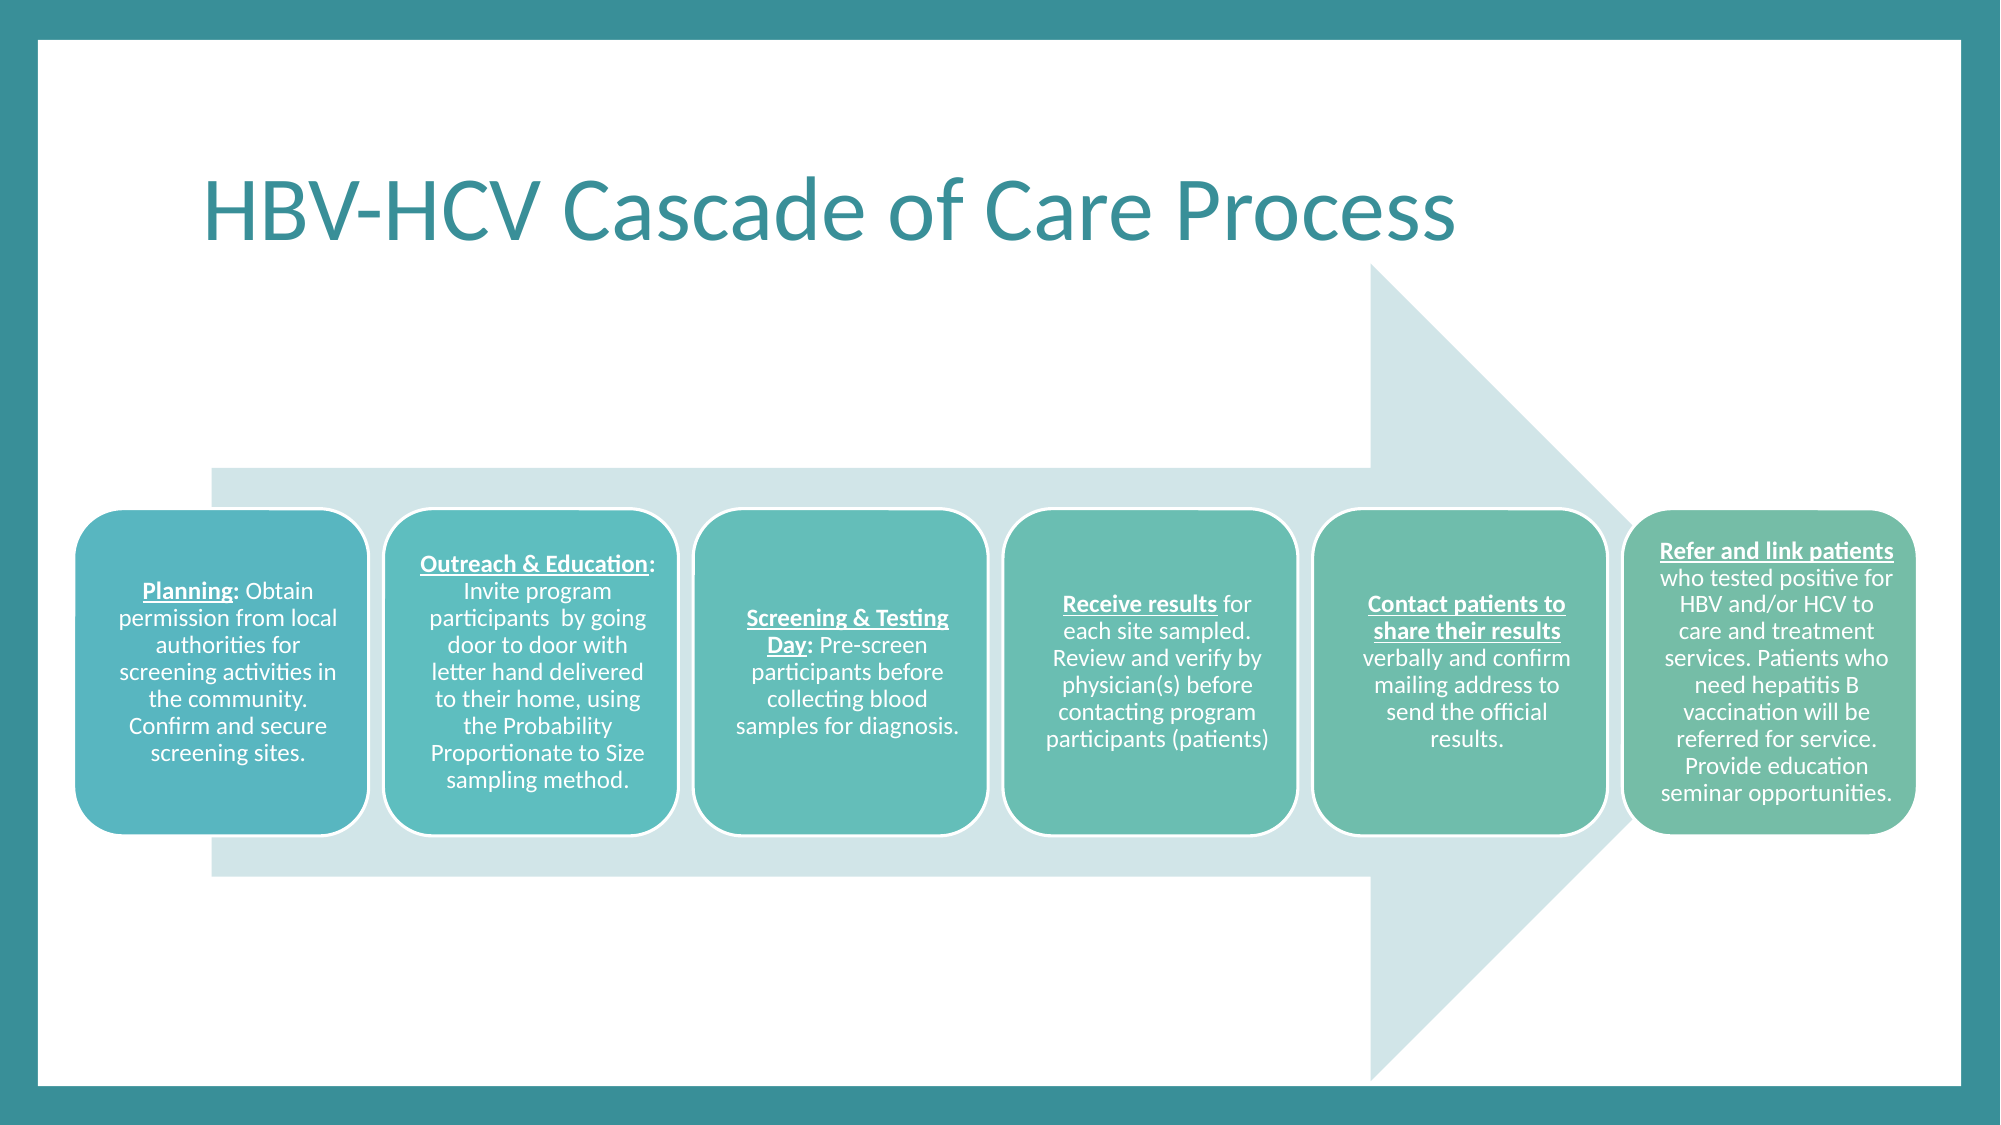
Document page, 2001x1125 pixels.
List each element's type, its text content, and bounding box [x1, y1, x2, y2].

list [72, 263, 1919, 1082]
title HBV-HCV Cascade of Care Process [187, 99, 1808, 260]
